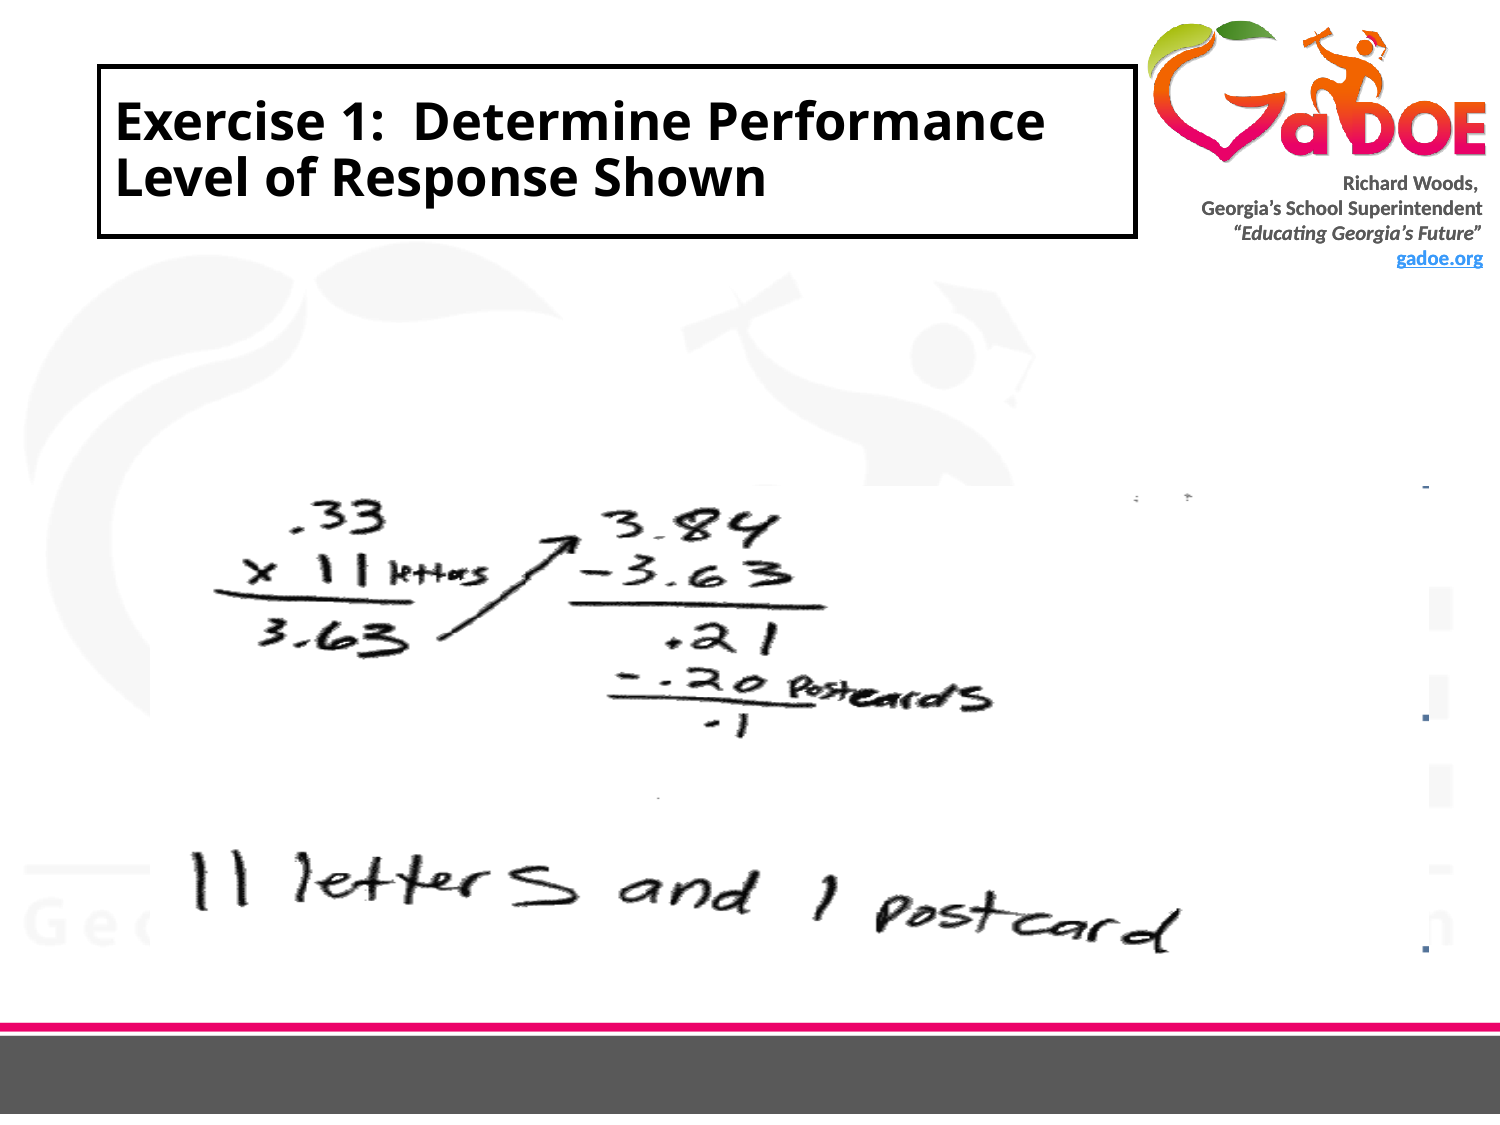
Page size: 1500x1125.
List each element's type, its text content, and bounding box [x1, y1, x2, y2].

picture [1135, 8, 1499, 164]
title Exercise 1: Determine Performance Level of Response Shown [99, 66, 1136, 237]
picture [19, 235, 1473, 989]
